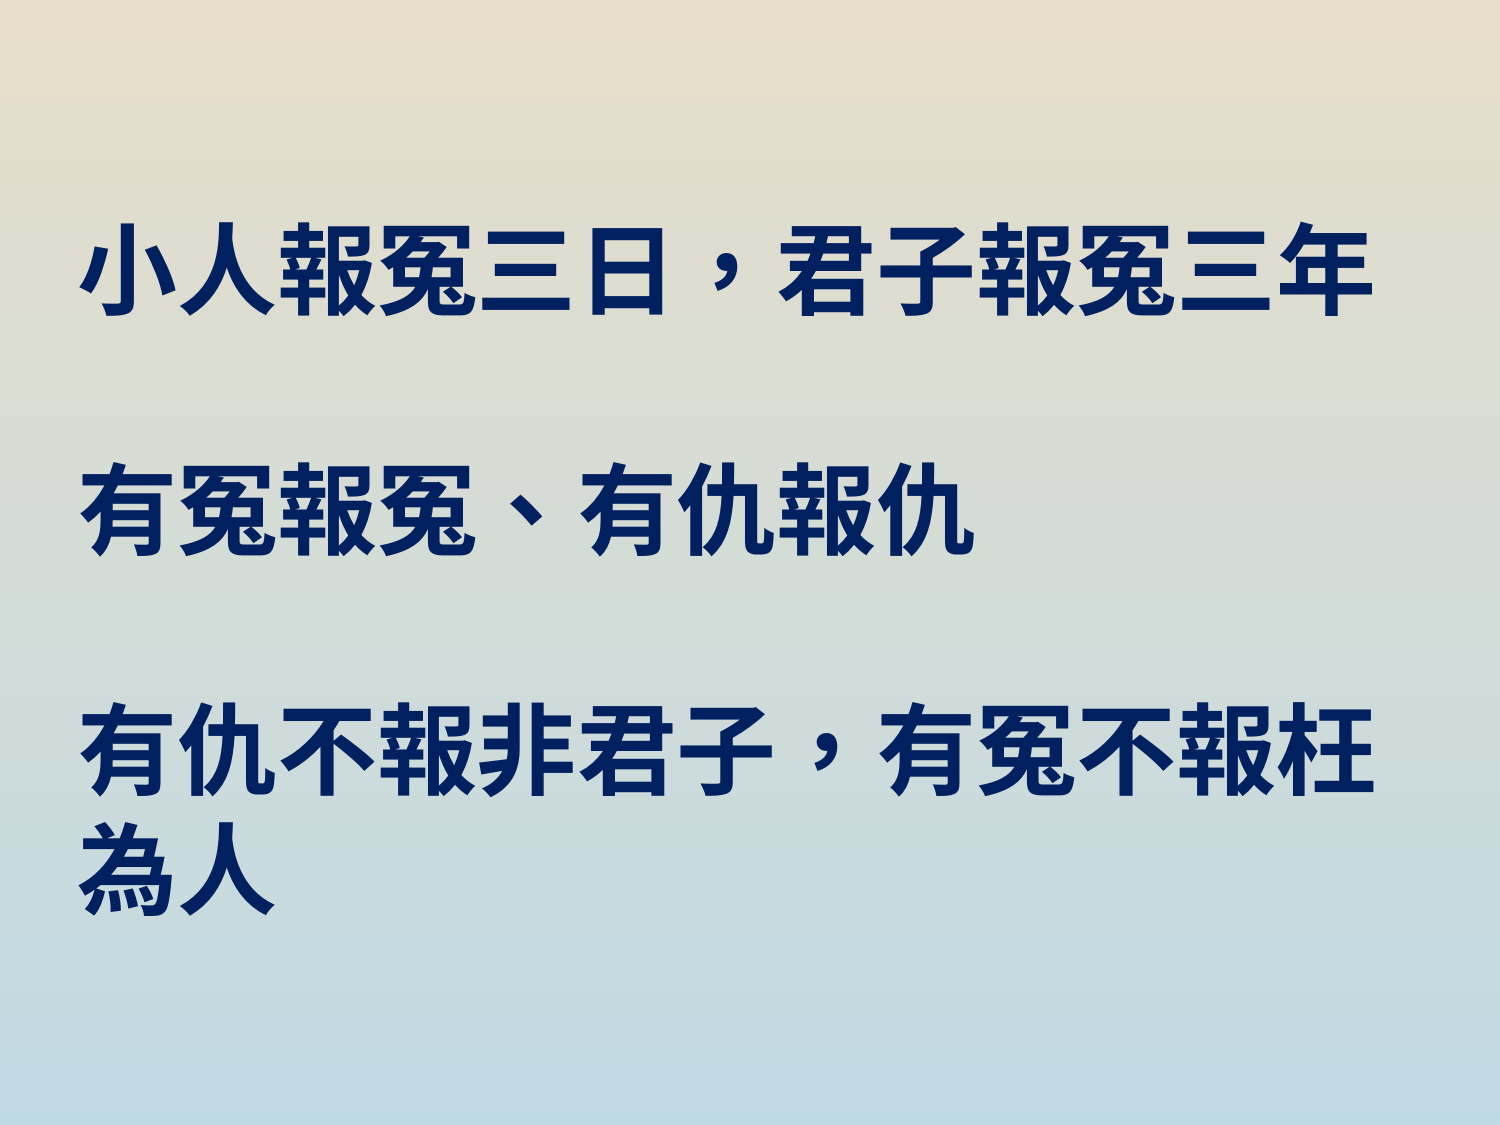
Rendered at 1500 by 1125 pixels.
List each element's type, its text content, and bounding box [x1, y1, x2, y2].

text_box 小人報冤三日，君子報冤三年 有冤報冤、有仇報仇 有仇不報非君子，有冤不報枉為人 [62, 199, 1450, 935]
